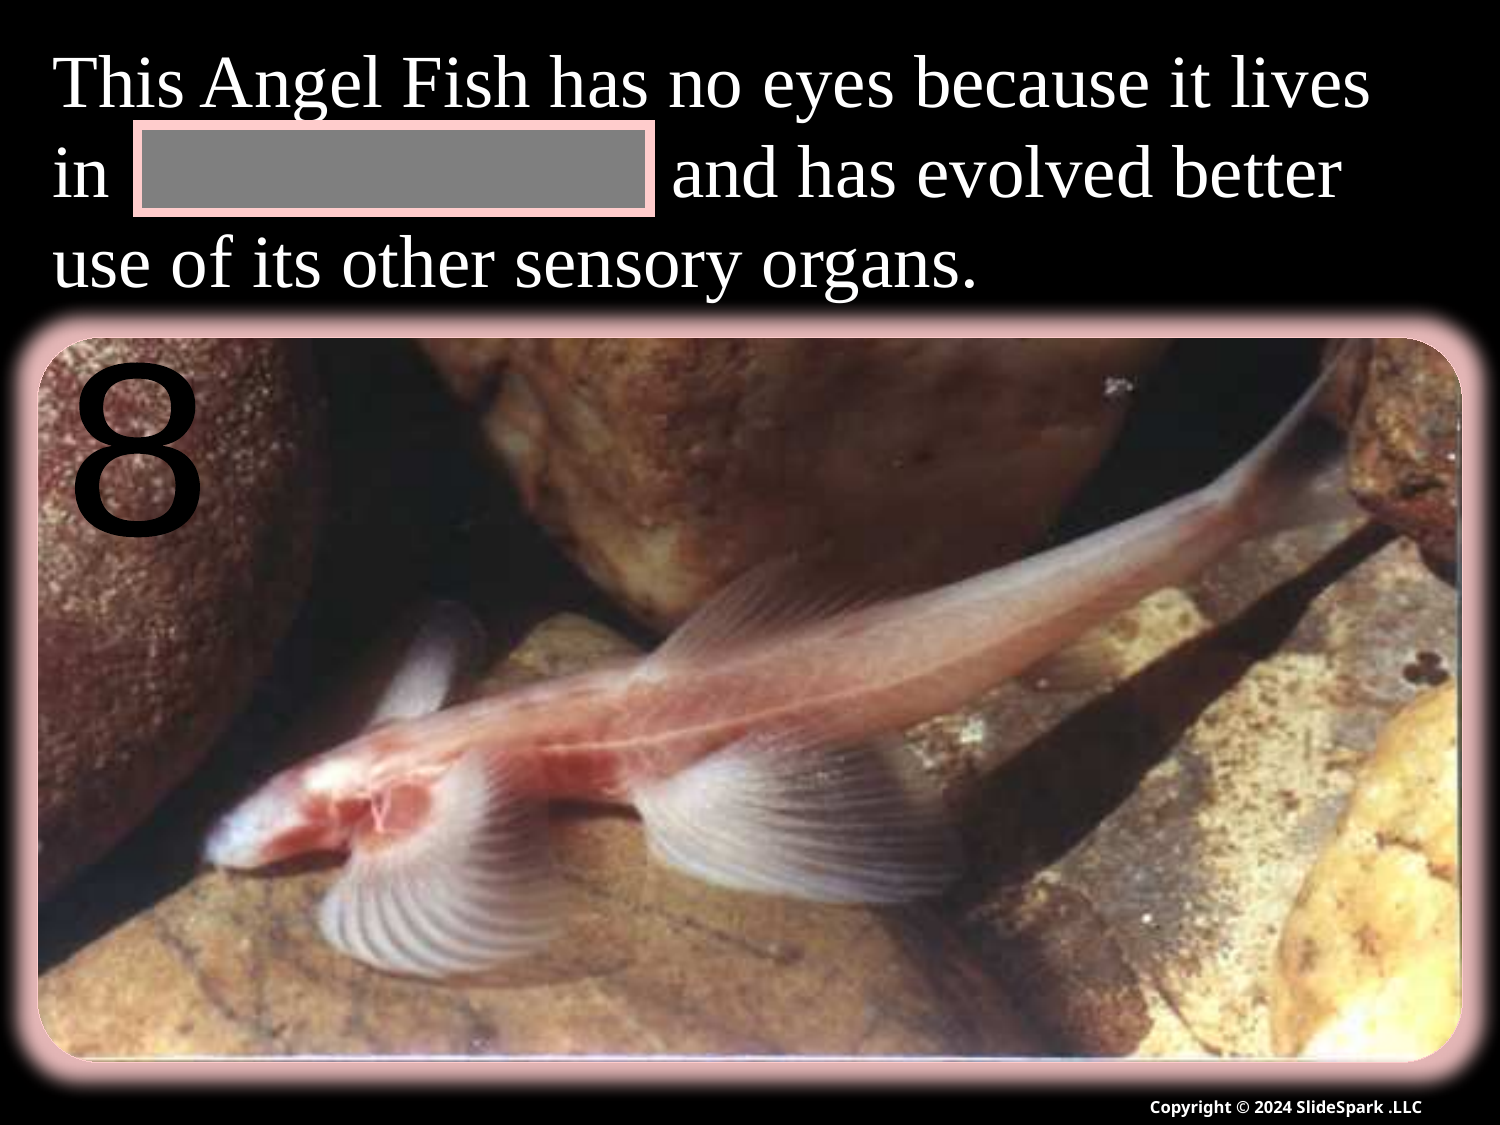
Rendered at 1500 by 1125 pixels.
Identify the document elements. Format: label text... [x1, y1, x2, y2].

picture [37, 337, 1463, 1063]
text_box Copyright © 2024 SlideSpark .LLC [60, 305, 1440, 310]
text_box This Angel Fish has no eyes because it lives in caves and has evolved better use of its other sensory organs. [37, 24, 1463, 310]
text_box Copyright © 2024 SlideSpark .LLC [924, 1089, 1438, 1125]
text_box [137, 124, 650, 213]
